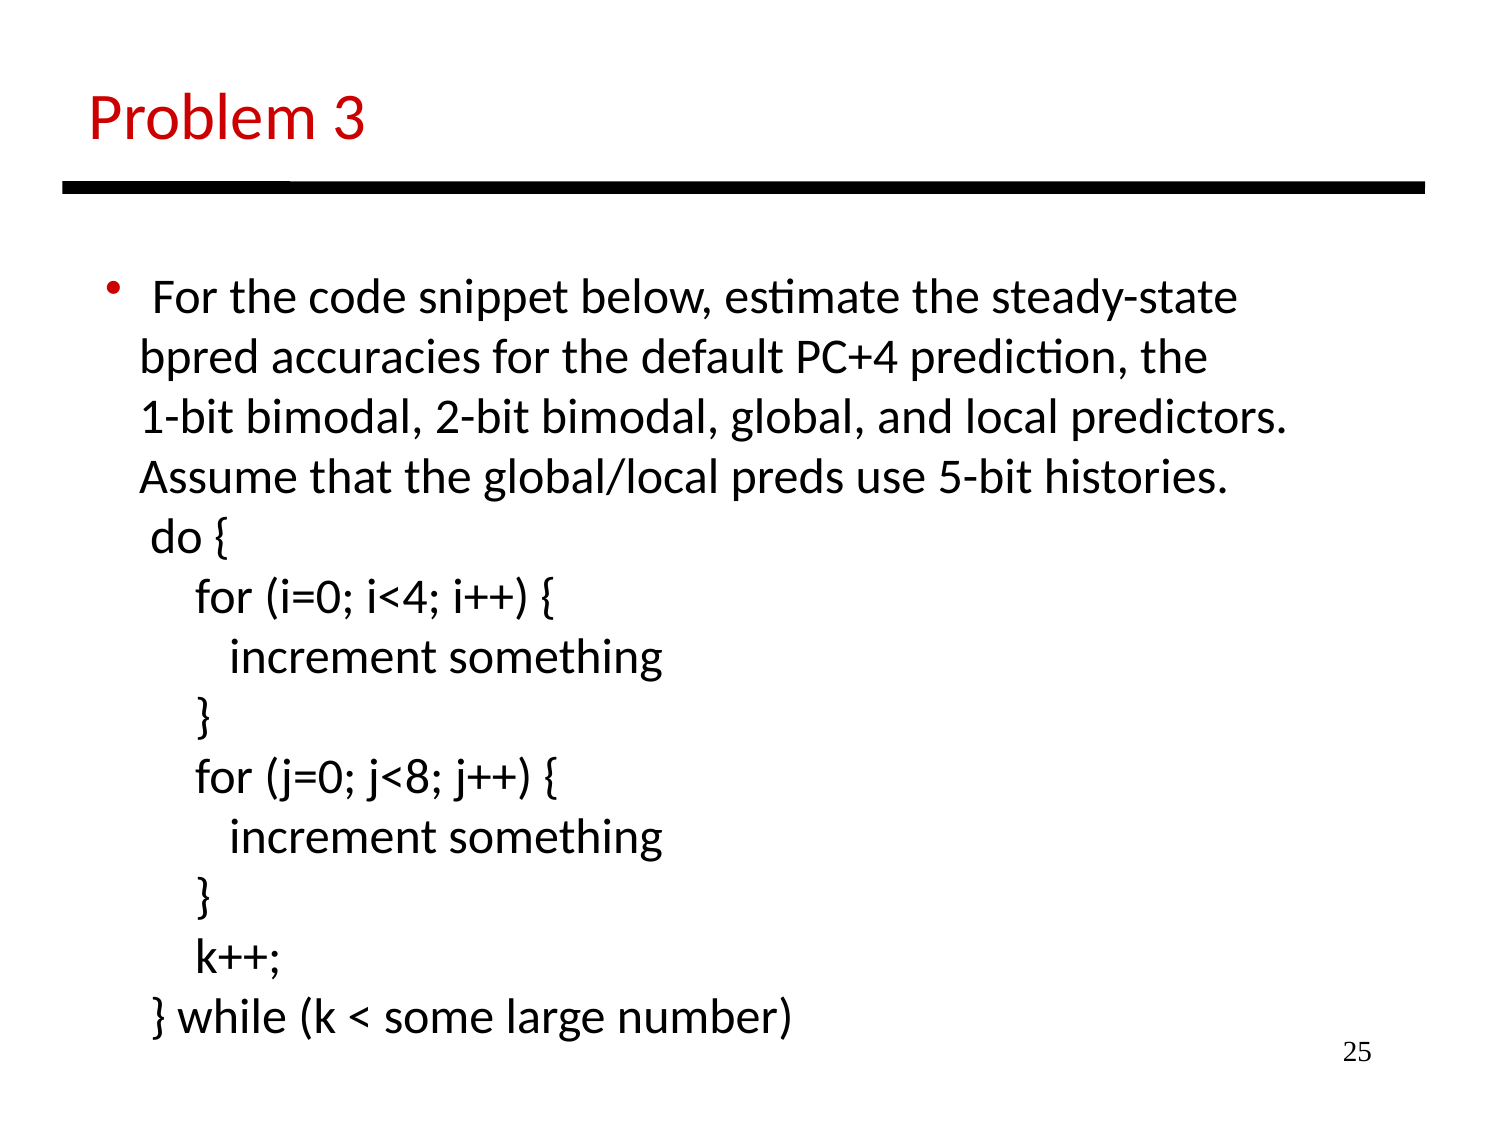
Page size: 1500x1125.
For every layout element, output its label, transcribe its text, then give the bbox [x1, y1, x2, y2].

text_box Problem 3 [74, 65, 382, 160]
text_box For the code snippet below, estimate the steady-state bpred accuracies for the default PC+4 prediction, the 1-bit bimodal, 2-bit bimodal, global, and local predictors. Assume that the global/local preds use 5-bit histories. do { for (i=0; i<4; i++) { increment something } for (j=0; j<8; j++) { increment something } k++; } while (k < some large number) [90, 256, 1304, 1052]
slide_number 25 [1074, 1024, 1388, 1101]
